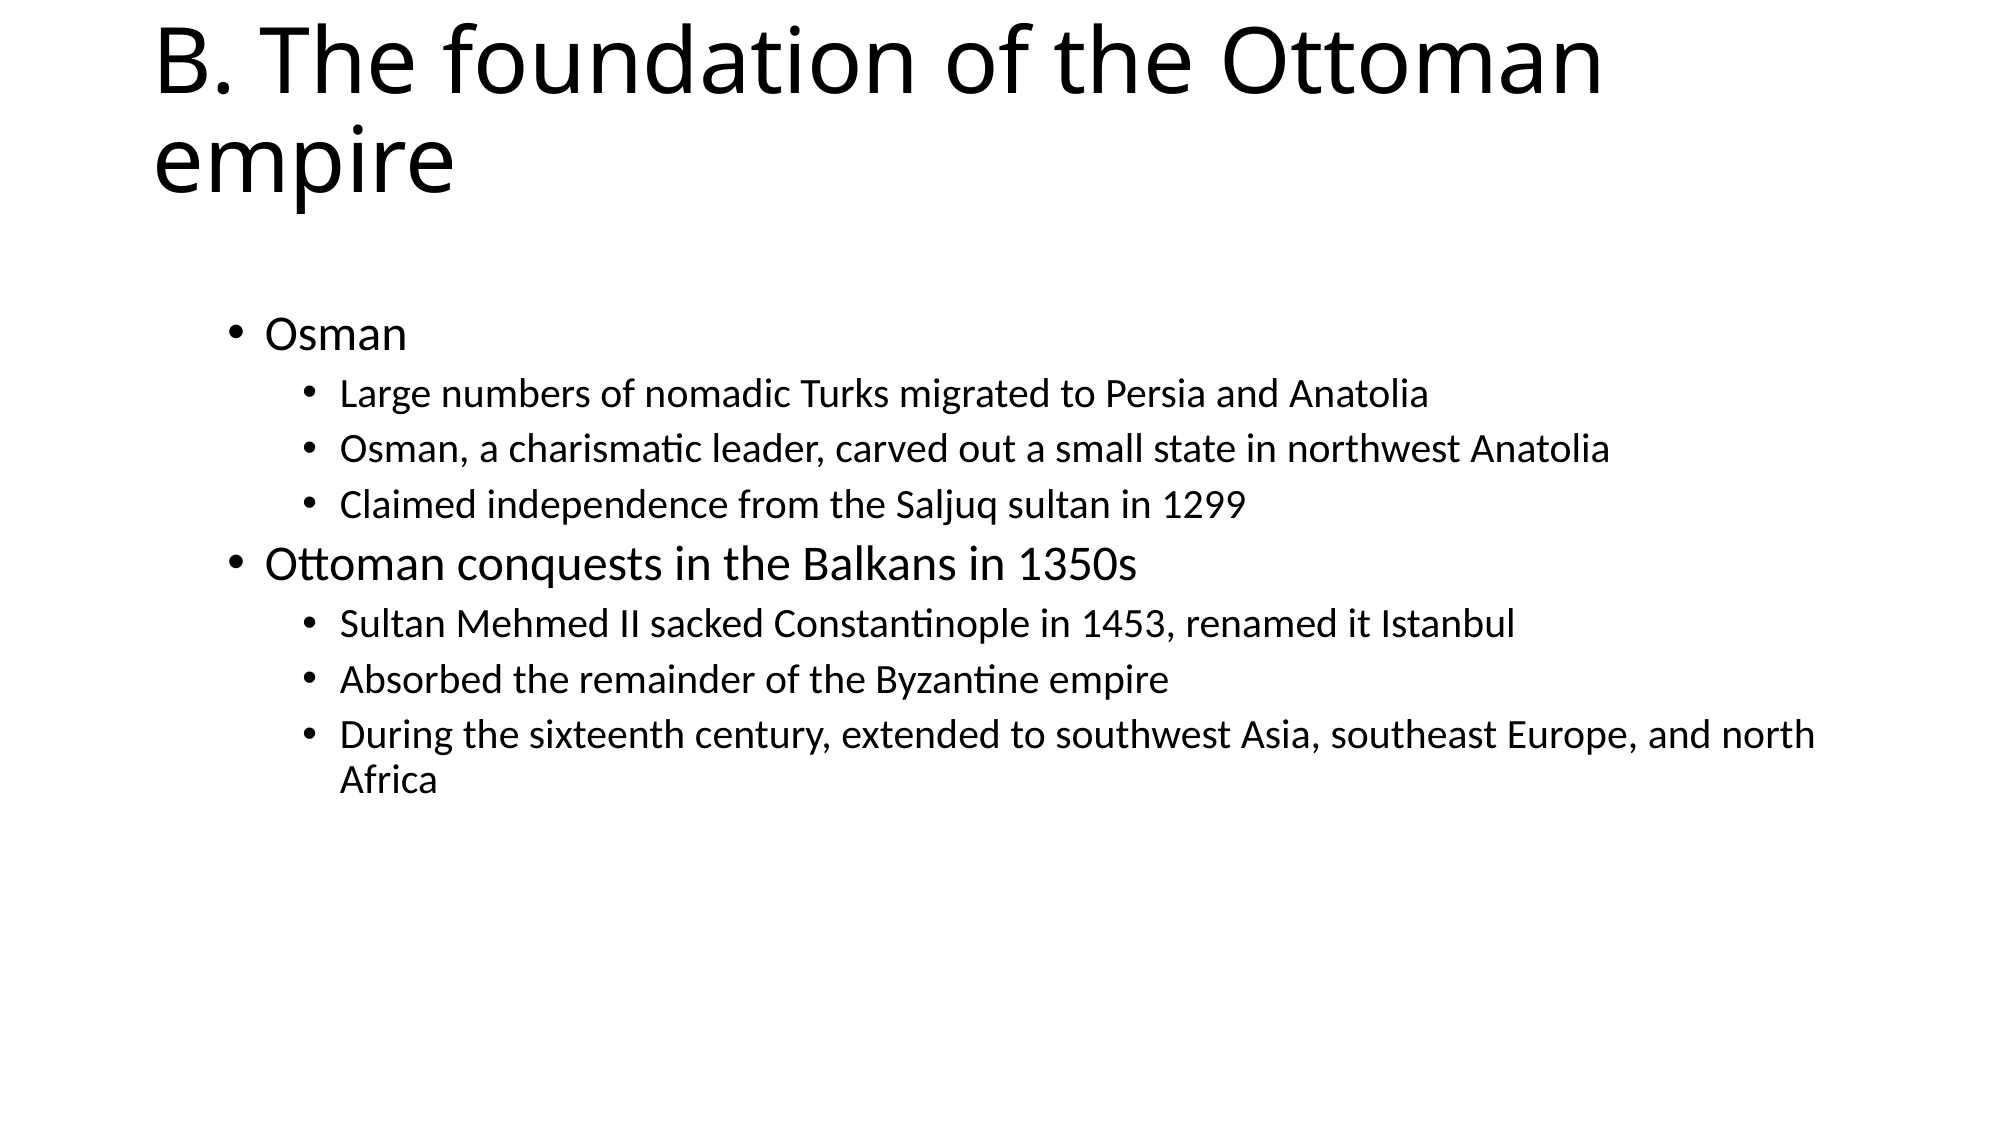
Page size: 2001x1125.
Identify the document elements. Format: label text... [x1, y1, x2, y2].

list Osman Large numbers of nomadic Turks migrated to Persia and Anatolia Osman, a charismatic leader, carved out a small state in northwest Anatolia Claimed independence from the Saljuq sultan in 1299 Ottoman conquests in the Balkans in 1350s Sultan Mehmed II sacked Constantinople in 1453, renamed it Istanbul Absorbed the remainder of the Byzantine empire During the sixteenth century, extended to southwest Asia, southeast Europe, and north Africa [137, 299, 1863, 1014]
title B. The foundation of the Ottoman empire [137, 59, 1863, 278]
